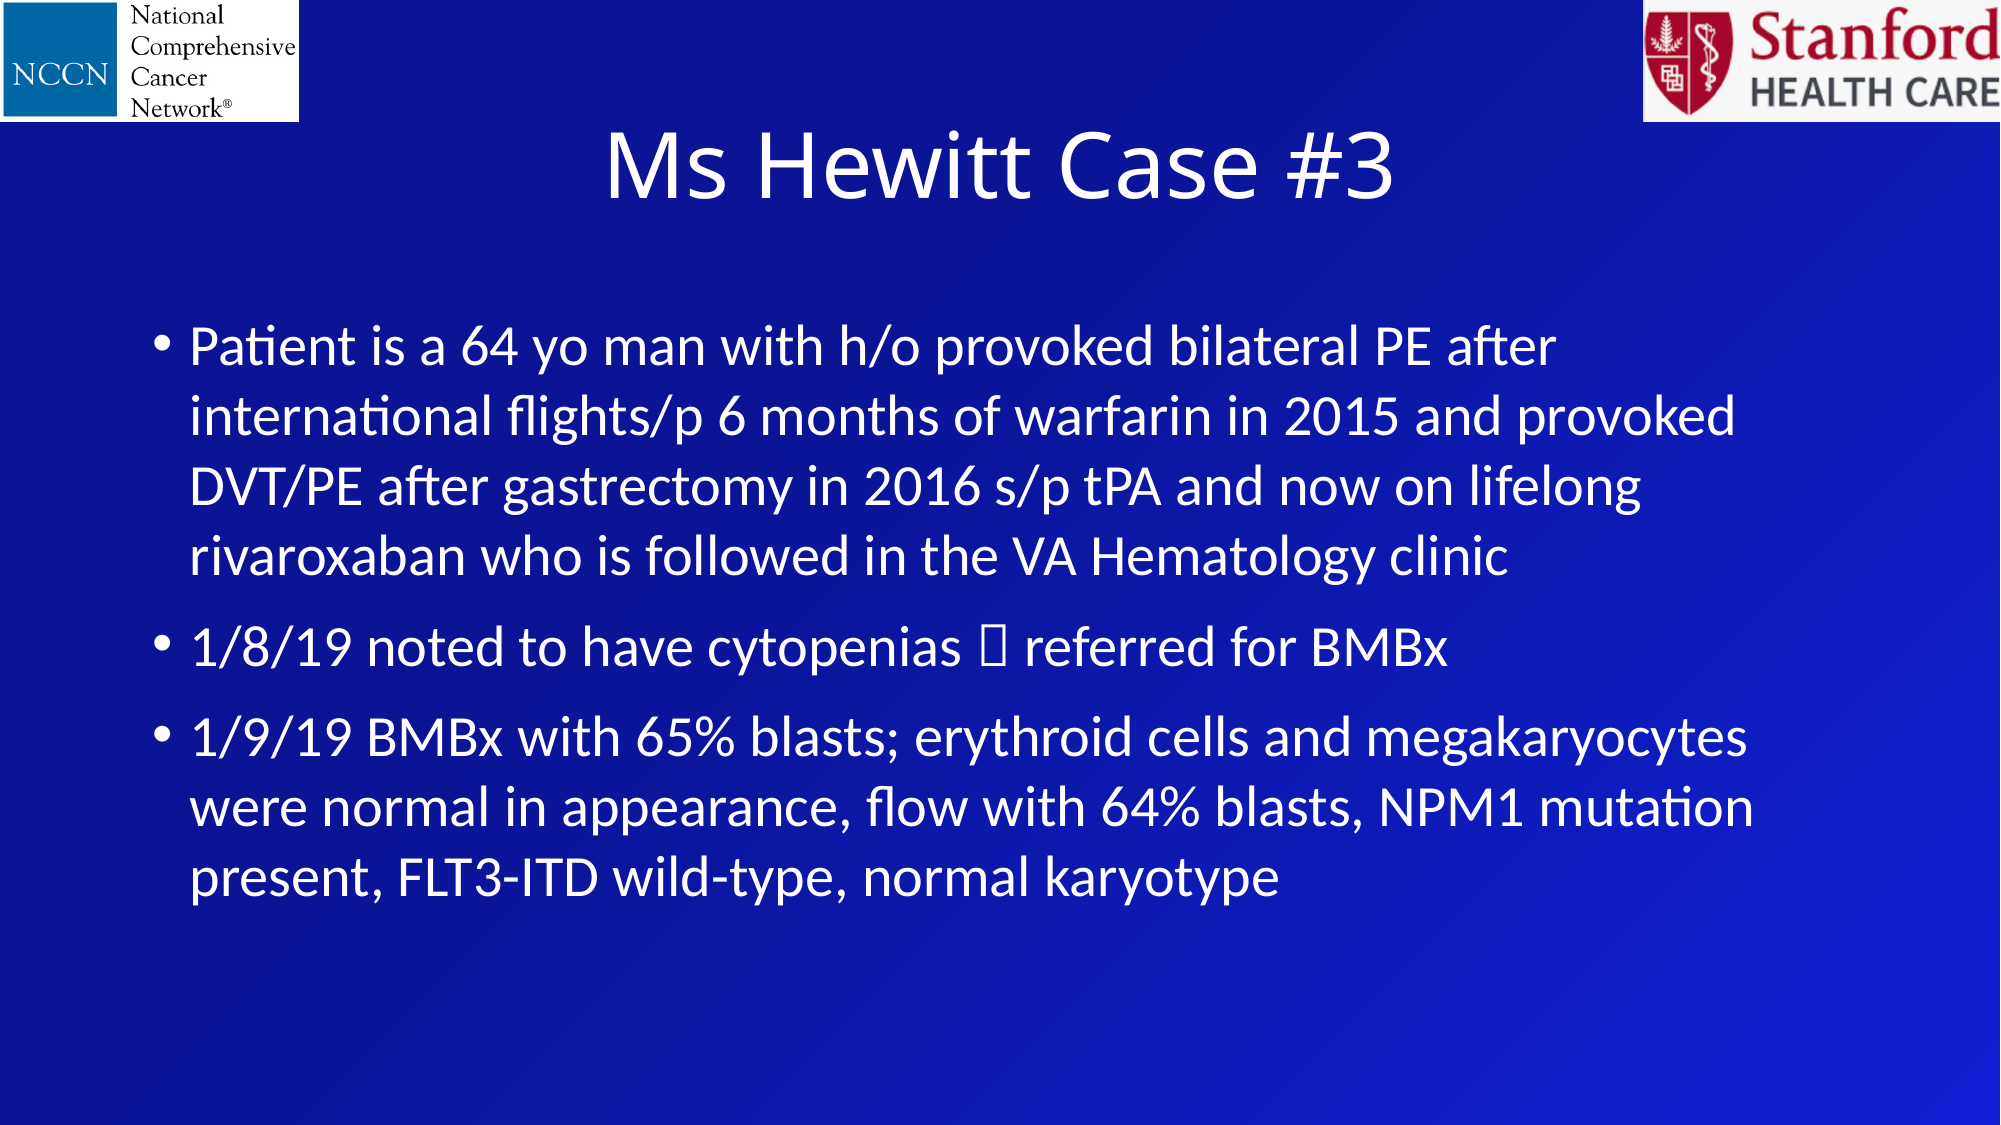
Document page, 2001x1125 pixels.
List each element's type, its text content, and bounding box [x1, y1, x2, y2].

list Patient is a 64 yo man with h/o provoked bilateral PE after international flights/p 6 months of warfarin in 2015 and provoked DVT/PE after gastrectomy in 2016 s/p tPA and now on lifelong rivaroxaban who is followed in the VA Hematology clinic 1/8/19 noted to have cytopenias  referred for BMBx 1/9/19 BMBx with 65% blasts; erythroid cells and megakaryocytes were normal in appearance, flow with 64% blasts, NPM1 mutation present, FLT3-ITD wild-type, normal karyotype [137, 299, 1863, 1014]
picture [0, 0, 299, 122]
title Ms Hewitt Case #3 [137, 59, 1863, 278]
picture [1643, 0, 2000, 122]
